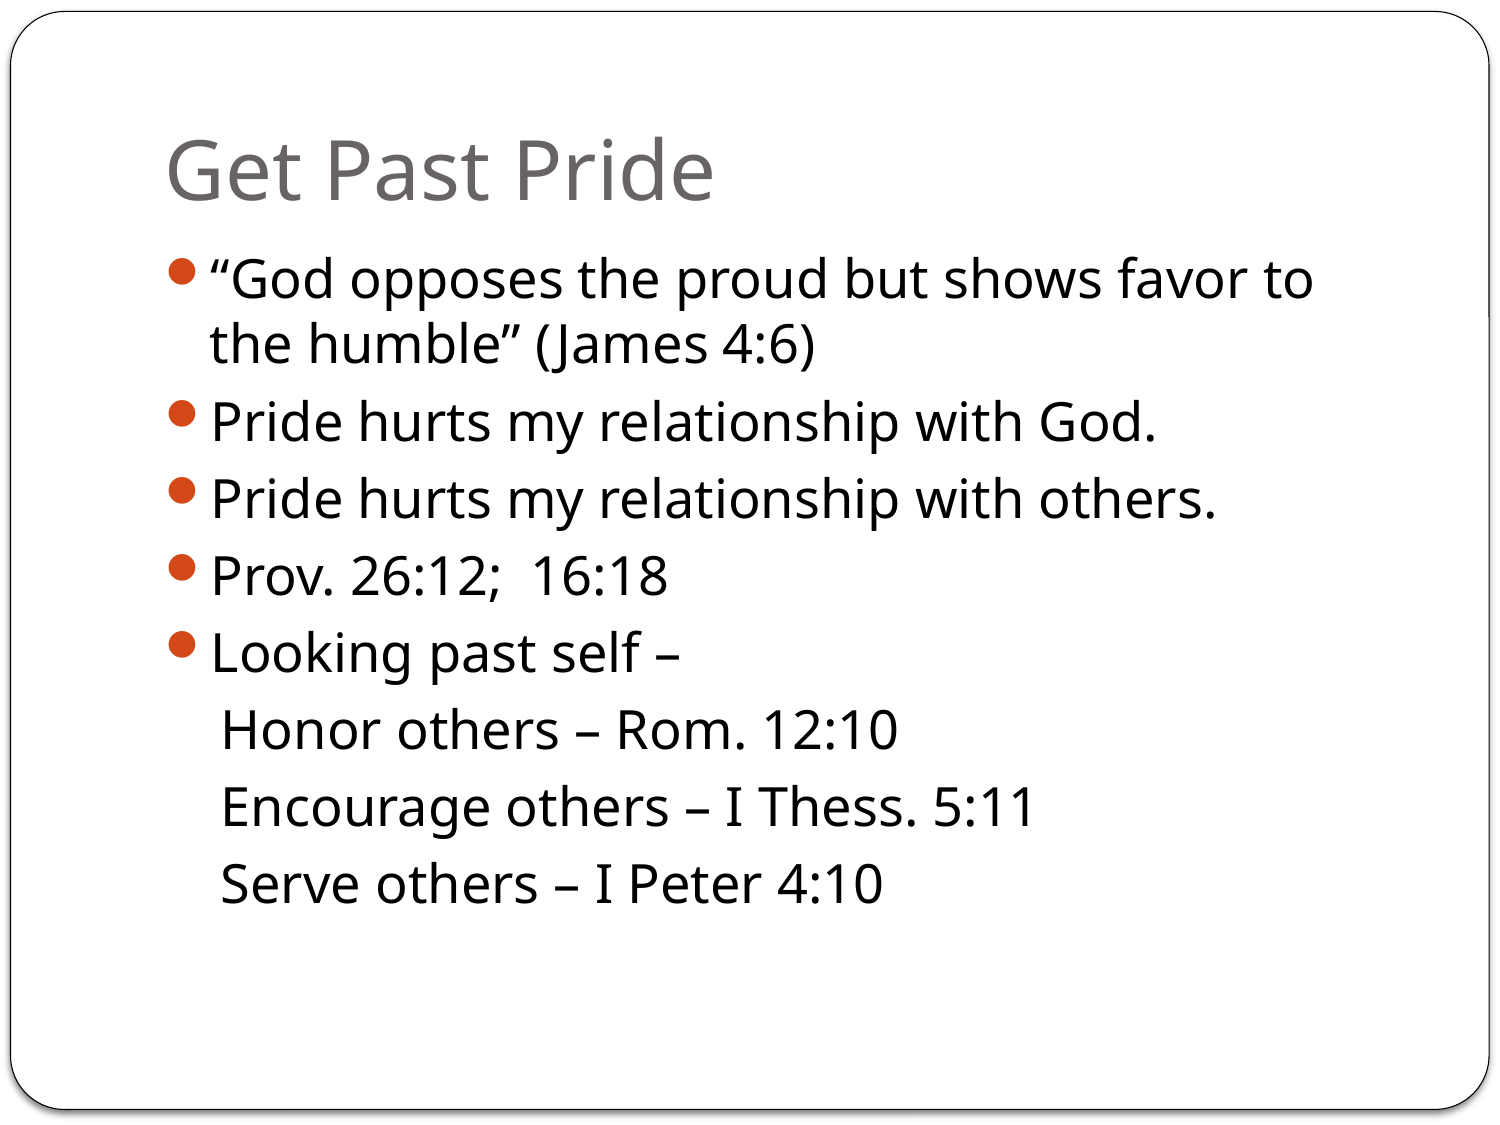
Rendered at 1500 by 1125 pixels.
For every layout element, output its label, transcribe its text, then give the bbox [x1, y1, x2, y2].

title Get Past Pride [150, 45, 1425, 233]
list “God opposes the proud but shows favor to the humble” (James 4:6) Pride hurts my relationship with God. Pride hurts my relationship with others. Prov. 26:12; 16:18 Looking past self – Honor others – Rom. 12:10 Encourage others – I Thess. 5:11 Serve others – I Peter 4:10 [150, 237, 1425, 988]
